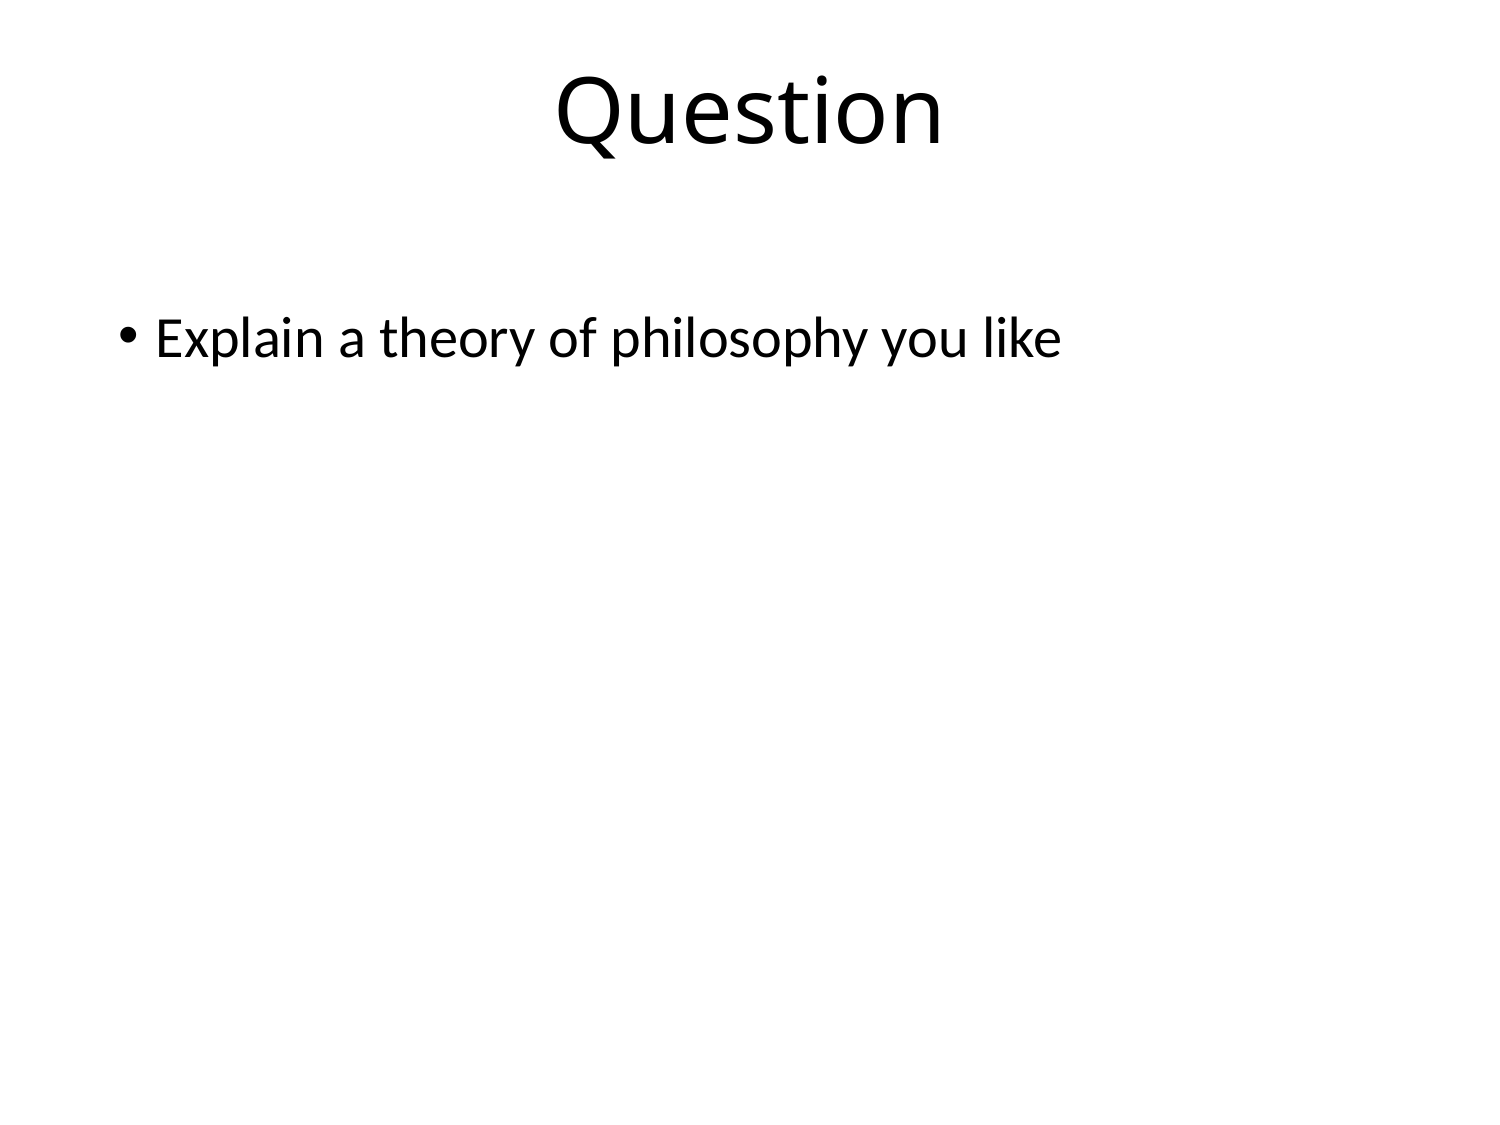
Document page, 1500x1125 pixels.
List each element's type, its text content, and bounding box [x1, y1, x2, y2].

list Explain a theory of philosophy you like [103, 299, 1397, 1014]
title Question [103, 59, 1397, 278]
